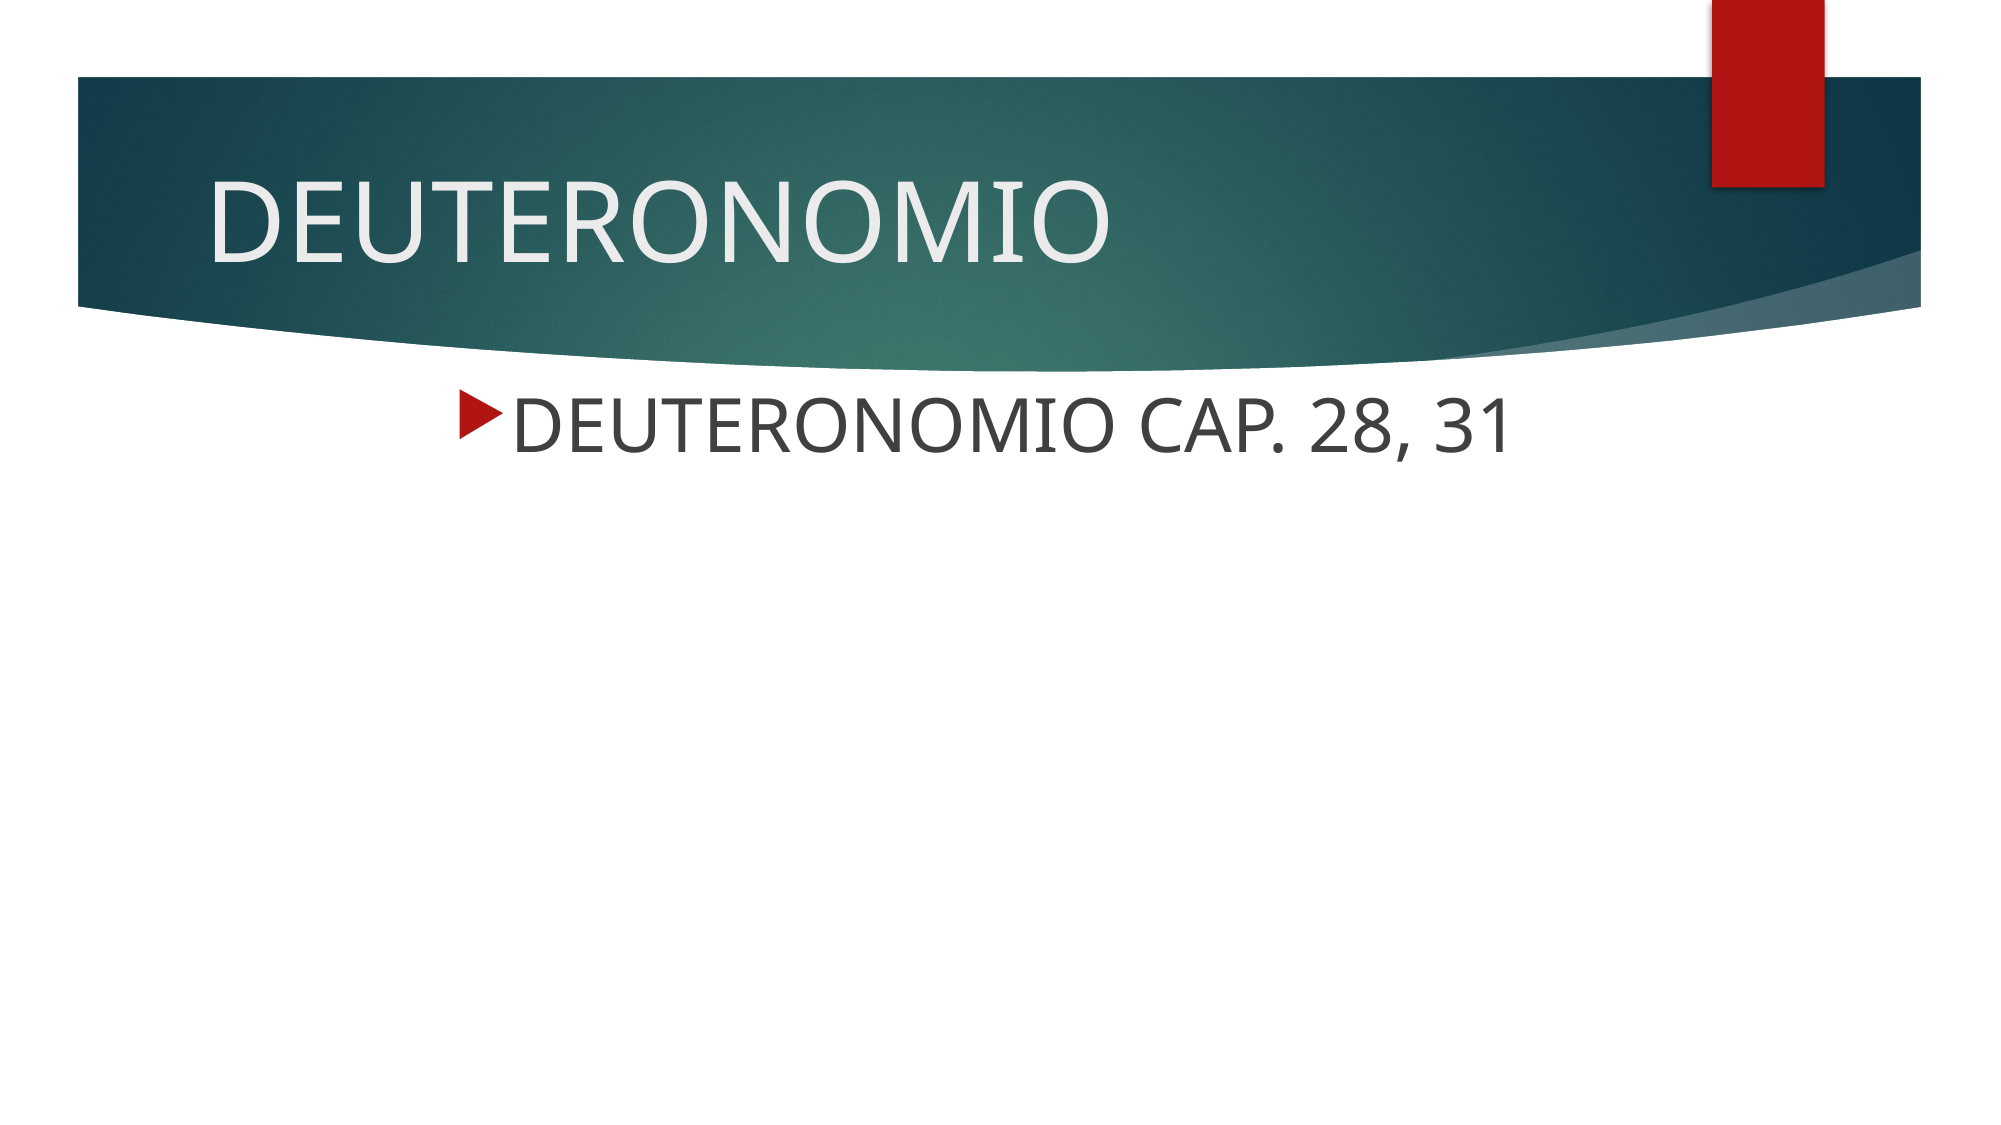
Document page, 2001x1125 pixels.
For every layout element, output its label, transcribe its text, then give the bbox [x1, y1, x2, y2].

list DEUTERONOMIO CAP. 28, 31 [17, 369, 1958, 1099]
title DEUTERONOMIO [189, 159, 1638, 276]
